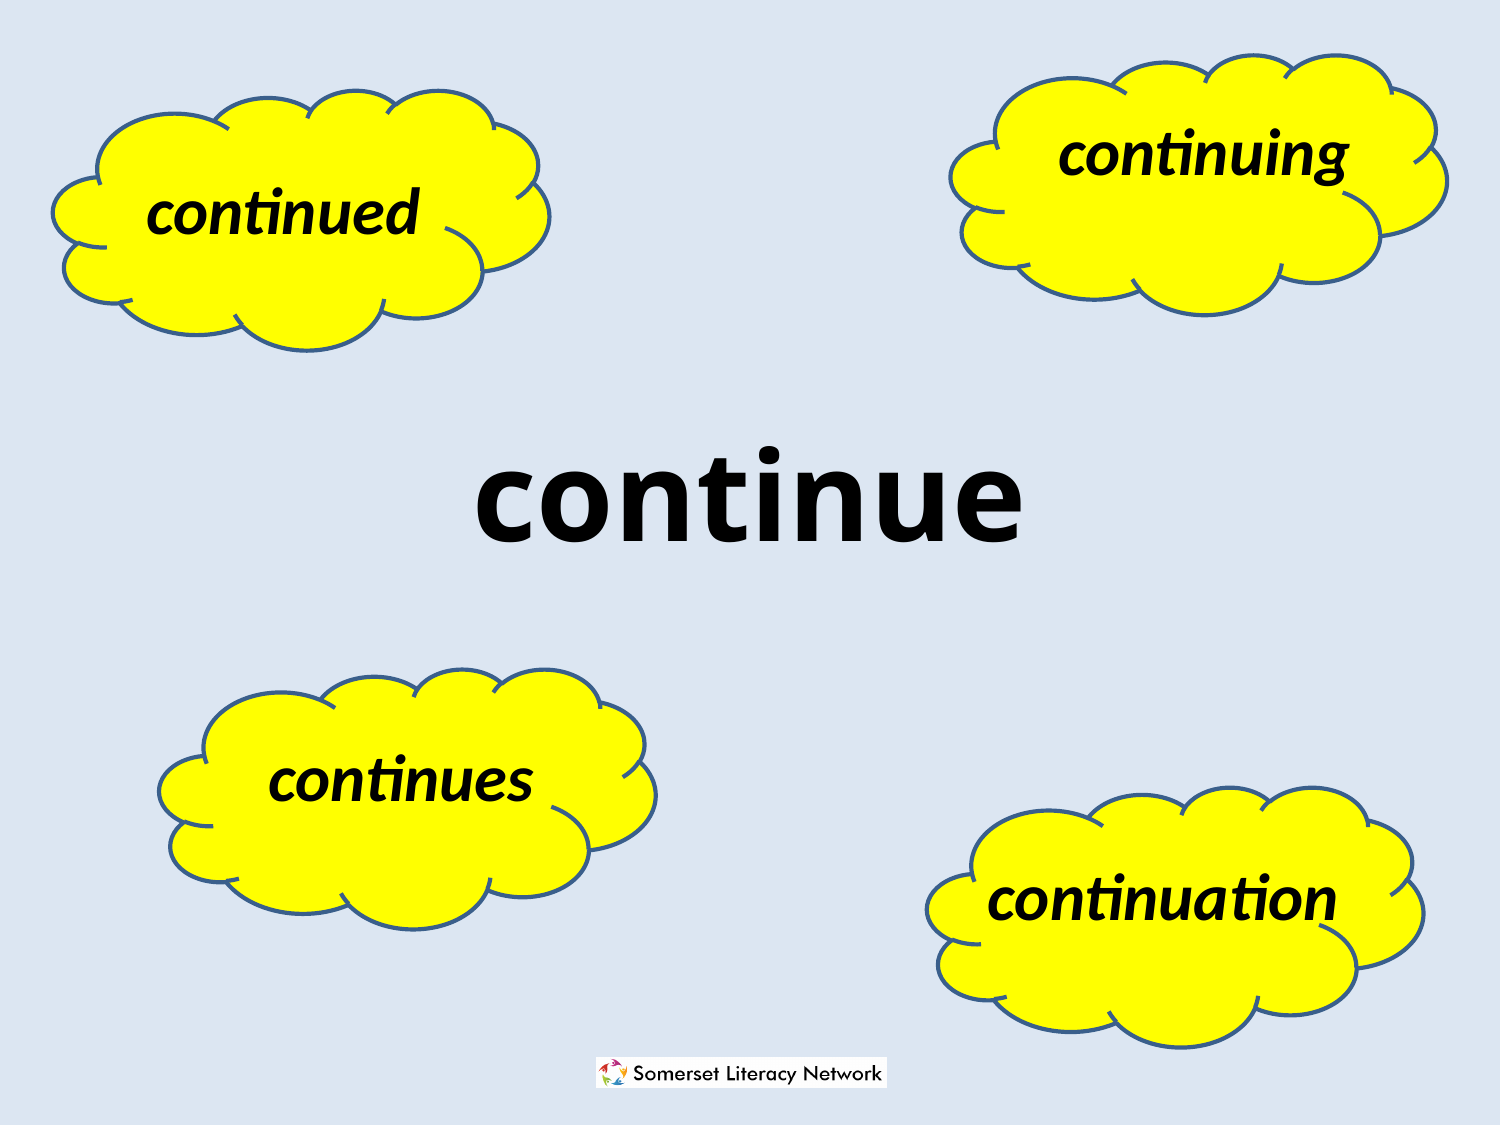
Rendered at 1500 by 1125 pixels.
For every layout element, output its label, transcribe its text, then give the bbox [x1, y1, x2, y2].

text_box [111, 668, 692, 929]
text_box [52, 89, 550, 350]
picture [596, 1056, 887, 1088]
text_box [950, 54, 1448, 315]
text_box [856, 786, 1471, 1047]
text_box continue [135, 408, 1365, 574]
footer [512, 1042, 988, 1103]
